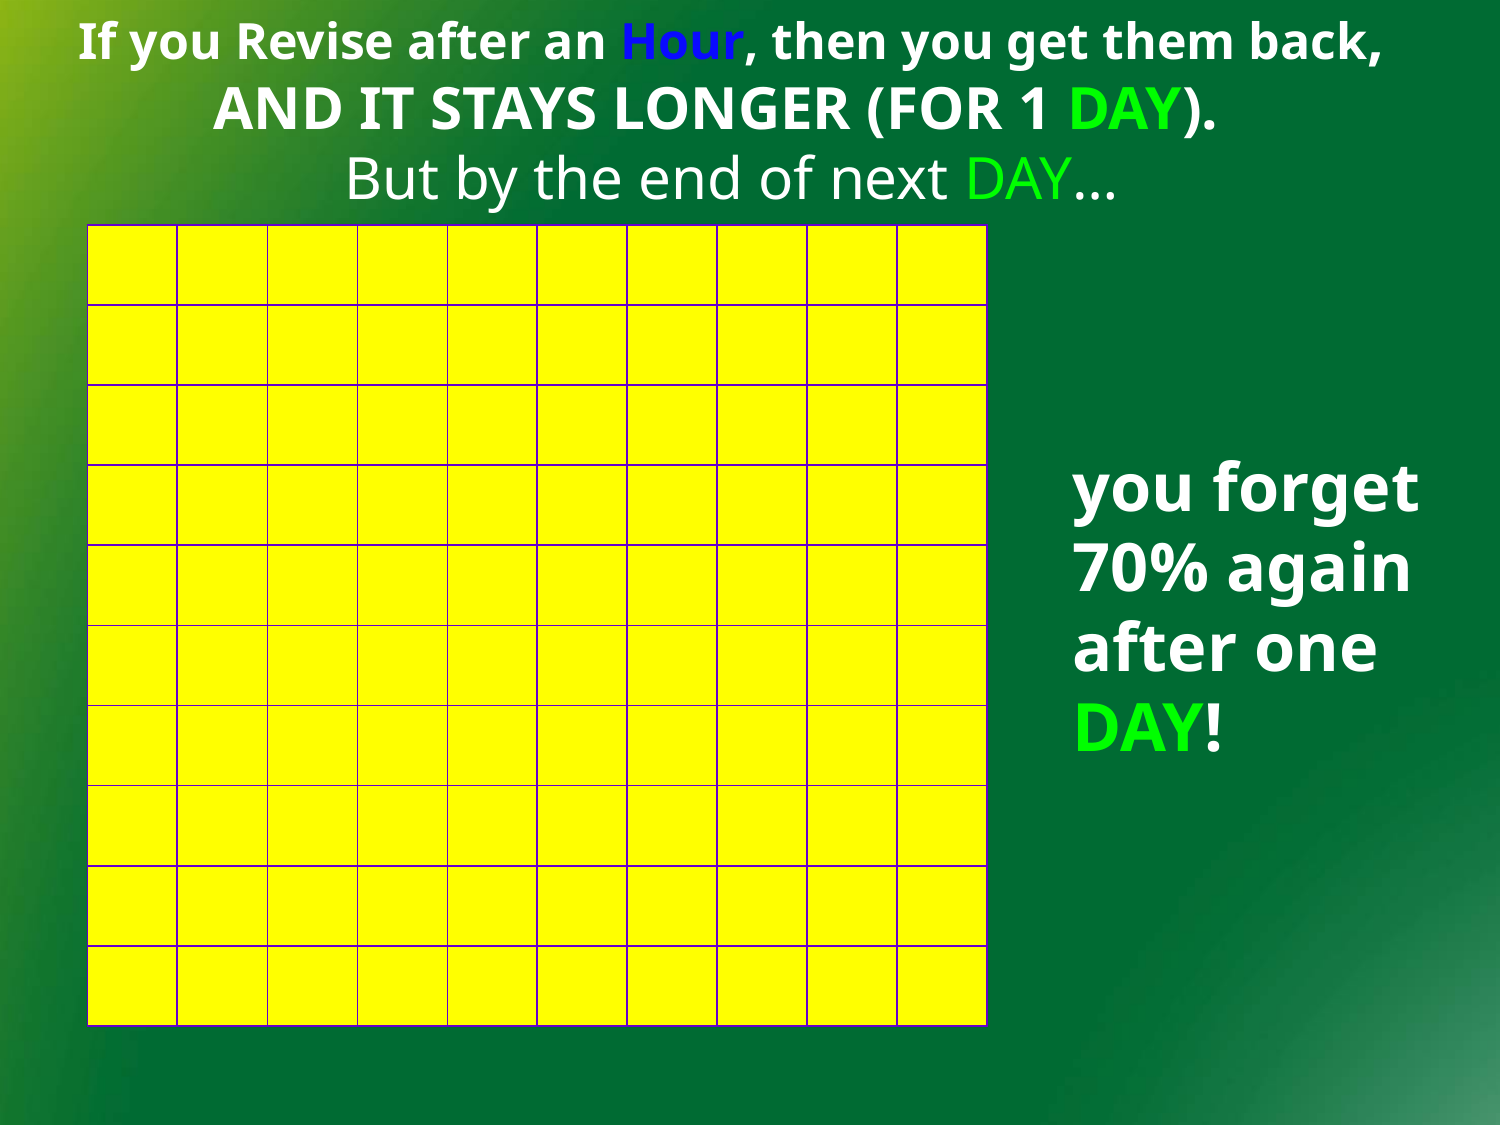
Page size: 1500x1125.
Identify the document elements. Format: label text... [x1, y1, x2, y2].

table_cell [448, 306, 536, 384]
table_cell [808, 786, 896, 865]
table_cell [358, 306, 447, 384]
table_cell [628, 386, 716, 464]
text_box you forget 70% again after one DAY! [1058, 437, 1475, 772]
table_cell [268, 546, 357, 625]
title If you Revise after an Hour, then you get them back, AND IT STAYS LONGER (FOR 1 DAY). But by the end of next DAY… [0, 12, 1463, 201]
table_cell [718, 386, 806, 464]
table_header [718, 226, 806, 304]
table_cell [178, 626, 267, 705]
table_cell [88, 546, 176, 625]
table_cell [898, 706, 986, 785]
table_cell [268, 386, 357, 464]
table_cell [88, 386, 176, 464]
table_cell [358, 867, 447, 945]
table_cell [538, 706, 626, 785]
table_cell [358, 947, 447, 1025]
table_cell [628, 947, 716, 1025]
table_cell [88, 947, 176, 1025]
table_cell [88, 786, 176, 865]
table_cell [808, 466, 896, 544]
table_cell [718, 546, 806, 625]
table_cell [628, 867, 716, 945]
table_cell [898, 386, 986, 464]
table_header [88, 226, 176, 304]
table_cell [538, 306, 626, 384]
table_cell [628, 786, 716, 865]
table_header [808, 226, 896, 304]
table_cell [448, 706, 536, 785]
table_cell [448, 386, 536, 464]
picture [0, 0, 1500, 1125]
table_cell [628, 546, 716, 625]
table_cell [718, 947, 806, 1025]
table_cell [358, 466, 447, 544]
table_cell [448, 626, 536, 705]
table_cell [628, 306, 716, 384]
table_cell [448, 786, 536, 865]
table_cell [808, 867, 896, 945]
table_cell [898, 466, 986, 544]
table_cell [718, 306, 806, 384]
table_cell [898, 546, 986, 625]
table_cell [178, 306, 267, 384]
table_cell [268, 786, 357, 865]
table_cell [718, 867, 806, 945]
table_cell [178, 947, 267, 1025]
table_cell [808, 546, 896, 625]
table_cell [448, 947, 536, 1025]
table_cell [178, 867, 267, 945]
table_cell [178, 386, 267, 464]
table_cell [358, 386, 447, 464]
table_cell [268, 867, 357, 945]
table_cell [808, 306, 896, 384]
table_cell [448, 546, 536, 625]
table_cell [628, 466, 716, 544]
table_header [628, 226, 716, 304]
table_cell [268, 706, 357, 785]
table_cell [628, 626, 716, 705]
table_header [898, 226, 986, 304]
table_cell [358, 786, 447, 865]
table_cell [268, 466, 357, 544]
table_cell [448, 466, 536, 544]
table_cell [178, 706, 267, 785]
table_cell [898, 626, 986, 705]
table_cell [88, 706, 176, 785]
table_header [538, 226, 626, 304]
table_cell [268, 306, 357, 384]
table_cell [718, 706, 806, 785]
table_header [178, 226, 267, 304]
table_cell [538, 466, 626, 544]
table_cell [538, 626, 626, 705]
table_cell [538, 947, 626, 1025]
table_cell [448, 867, 536, 945]
table_cell [898, 867, 986, 945]
table_cell [88, 306, 176, 384]
table_cell [178, 466, 267, 544]
table_cell [268, 626, 357, 705]
table_cell [718, 466, 806, 544]
table_cell [178, 546, 267, 625]
table_cell [808, 386, 896, 464]
table_cell [358, 706, 447, 785]
table_cell [718, 626, 806, 705]
table_cell [808, 626, 896, 705]
table_cell [808, 947, 896, 1025]
table_header [268, 226, 357, 304]
table_cell [358, 626, 447, 705]
table_cell [88, 867, 176, 945]
table_cell [898, 306, 986, 384]
table_header [358, 226, 447, 304]
table_cell [628, 706, 716, 785]
table_cell [718, 786, 806, 865]
table_cell [538, 867, 626, 945]
table_cell [358, 546, 447, 625]
table_cell [898, 947, 986, 1025]
table_header [448, 226, 536, 304]
table_cell [898, 786, 986, 865]
table_cell [178, 786, 267, 865]
table_cell [538, 546, 626, 625]
table_cell [538, 786, 626, 865]
table_cell [88, 626, 176, 705]
table_cell [268, 947, 357, 1025]
table_cell [88, 466, 176, 544]
table_cell [808, 706, 896, 785]
table_cell [538, 386, 626, 464]
